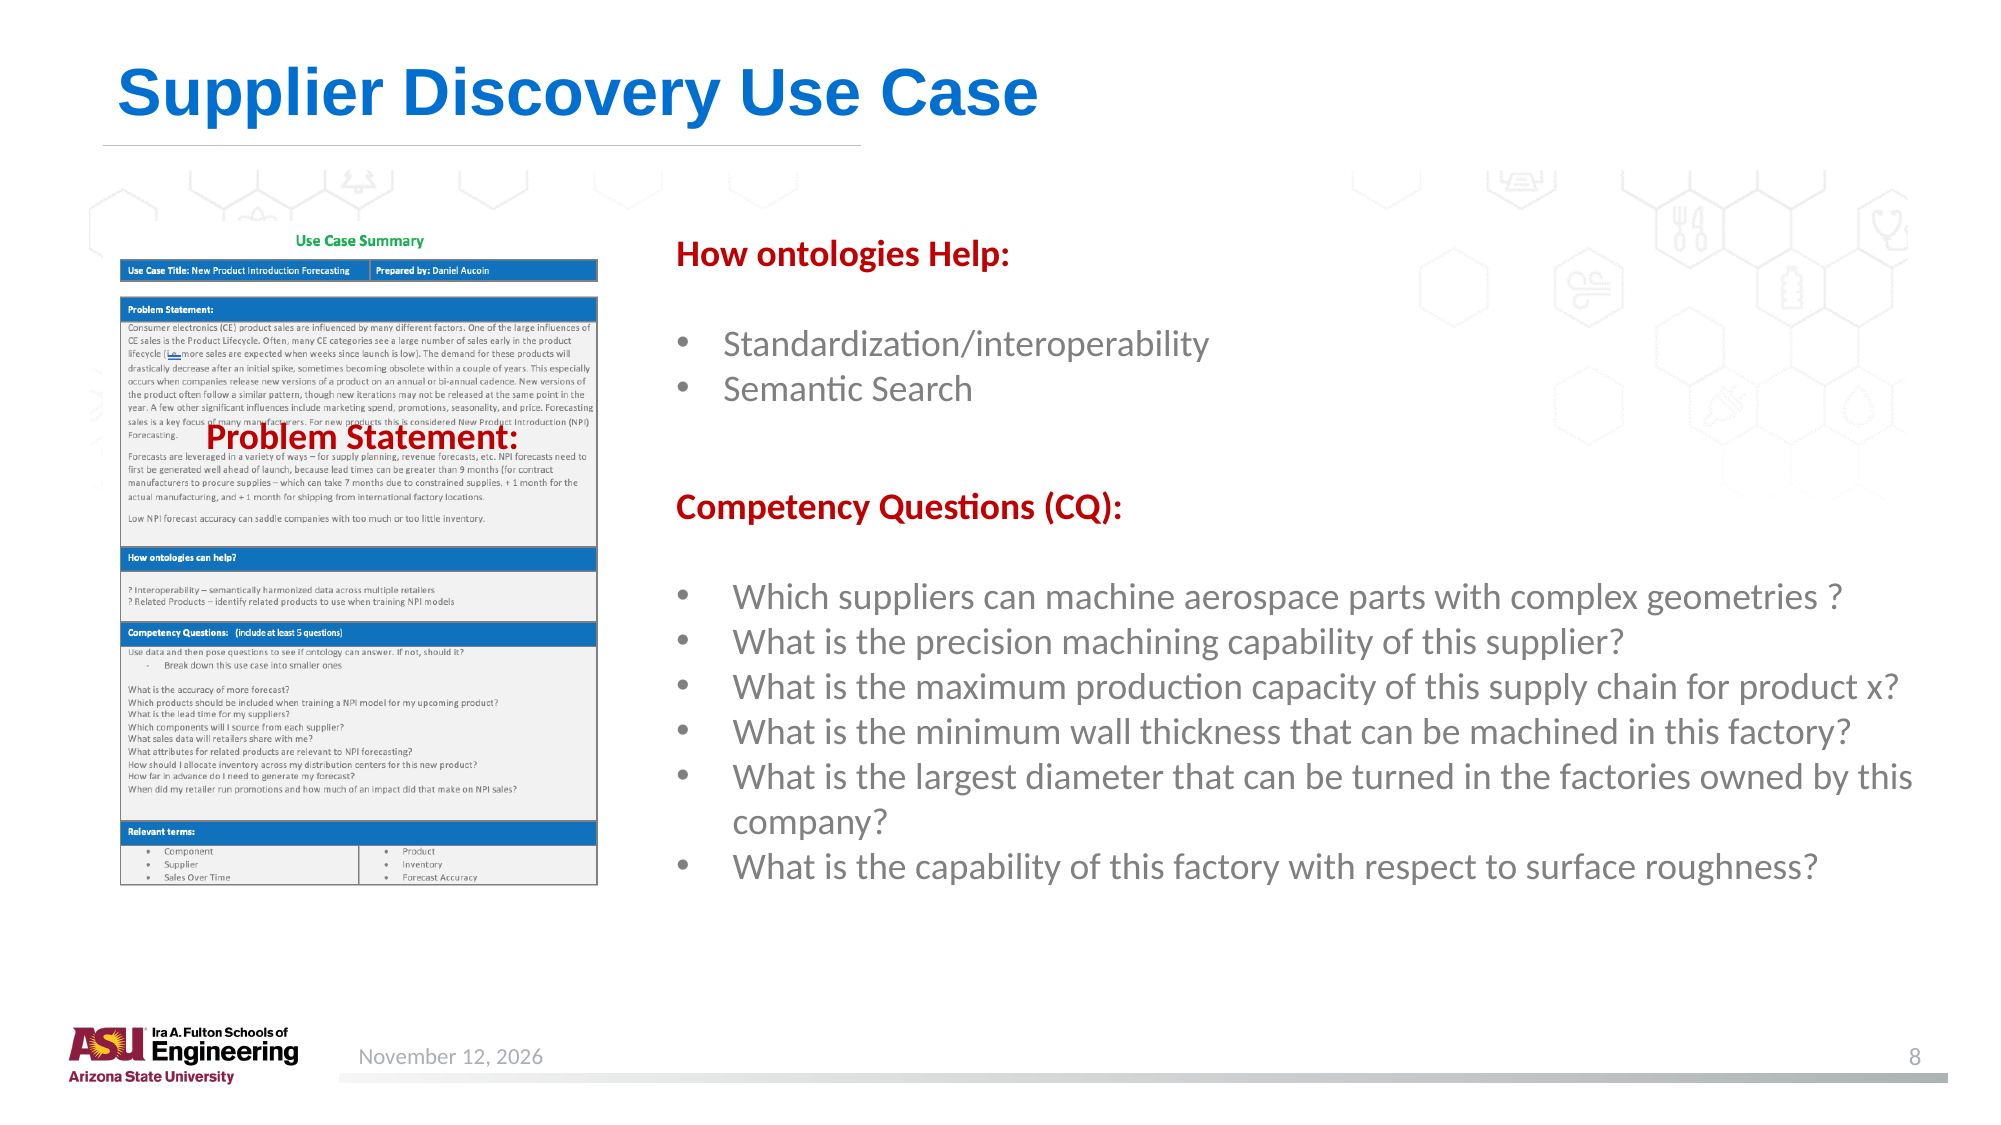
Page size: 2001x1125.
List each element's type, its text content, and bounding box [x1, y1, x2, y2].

text_box How ontologies Help: Standardization/interoperability Semantic Search [661, 221, 1662, 417]
text_box Competency Questions (CQ): Which suppliers can machine aerospace parts with complex geometries ? What is the precision machining capability of this supplier? What is the maximum production capacity of this supply chain for product x? What is the minimum wall thickness that can be machined in this factory? What is the largest diameter that can be turned in the factories owned by this company? What is the capability of this factory with respect to surface roughness? [661, 474, 1950, 895]
picture [52, 1011, 314, 1098]
title Supplier Discovery Use Case [103, 50, 1783, 167]
picture [89, 170, 1908, 903]
